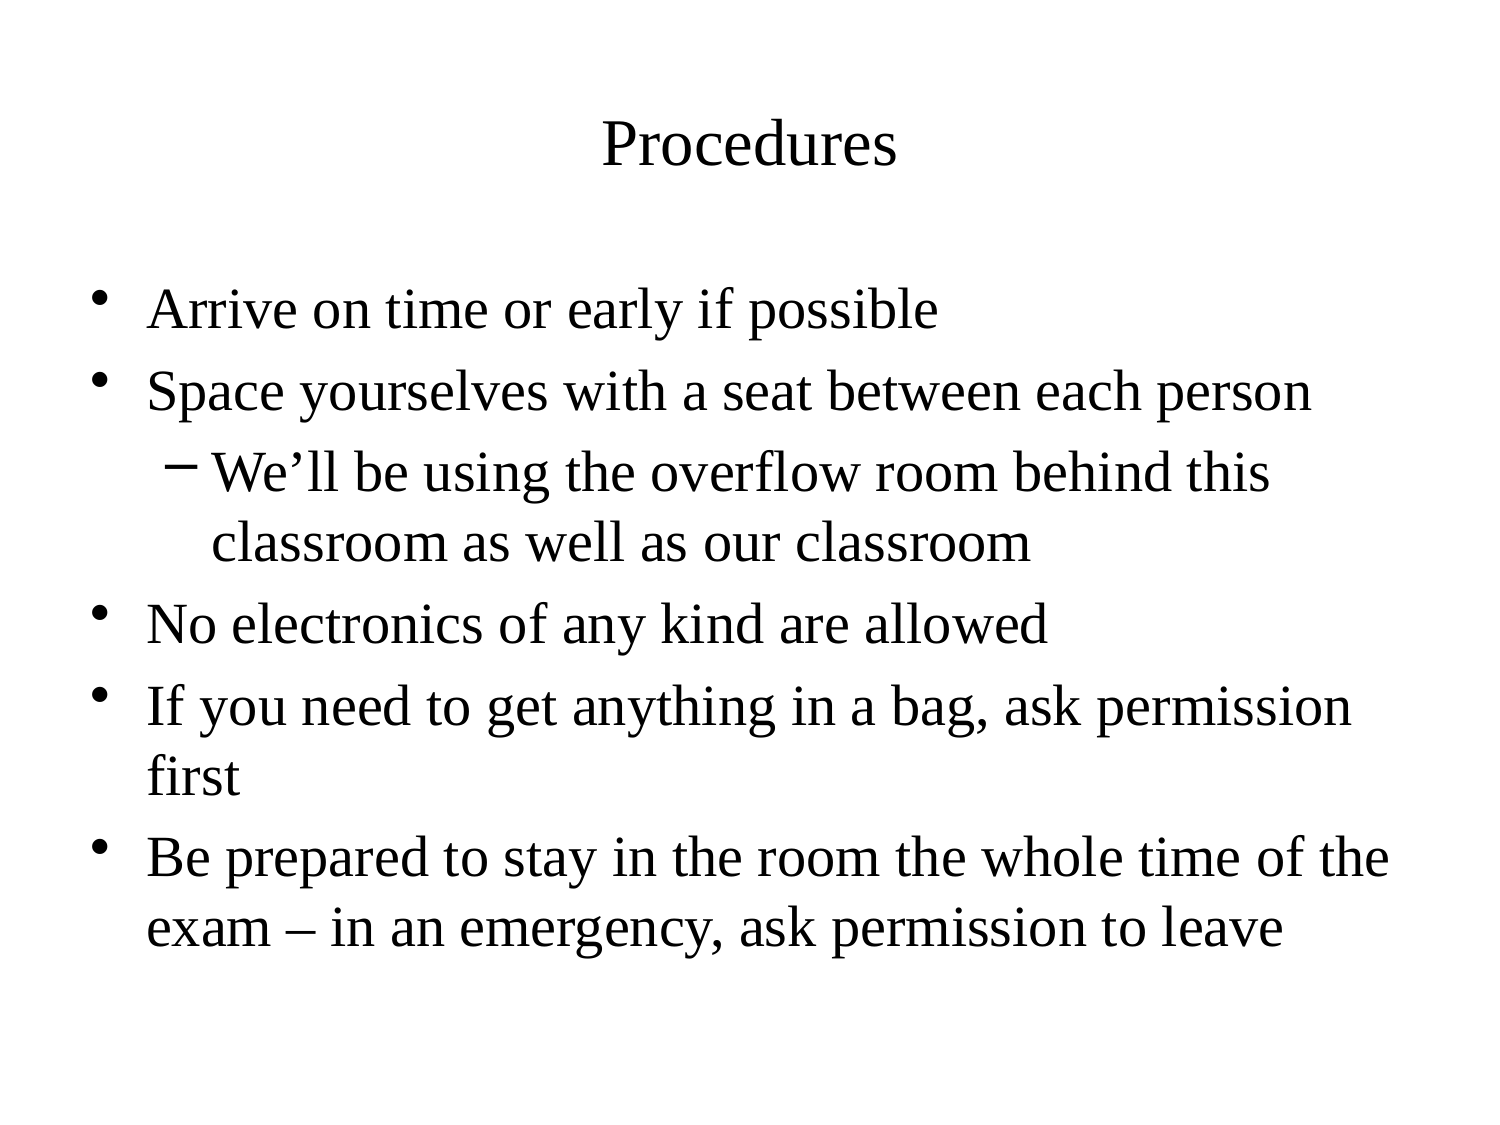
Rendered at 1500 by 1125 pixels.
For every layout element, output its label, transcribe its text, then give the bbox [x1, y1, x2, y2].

list Arrive on time or early if possible Space yourselves with a seat between each person We’ll be using the overflow room behind this classroom as well as our classroom No electronics of any kind are allowed If you need to get anything in a bag, ask permission first Be prepared to stay in the room the whole time of the exam – in an emergency, ask permission to leave [74, 262, 1426, 1006]
title Procedures [74, 44, 1426, 233]
